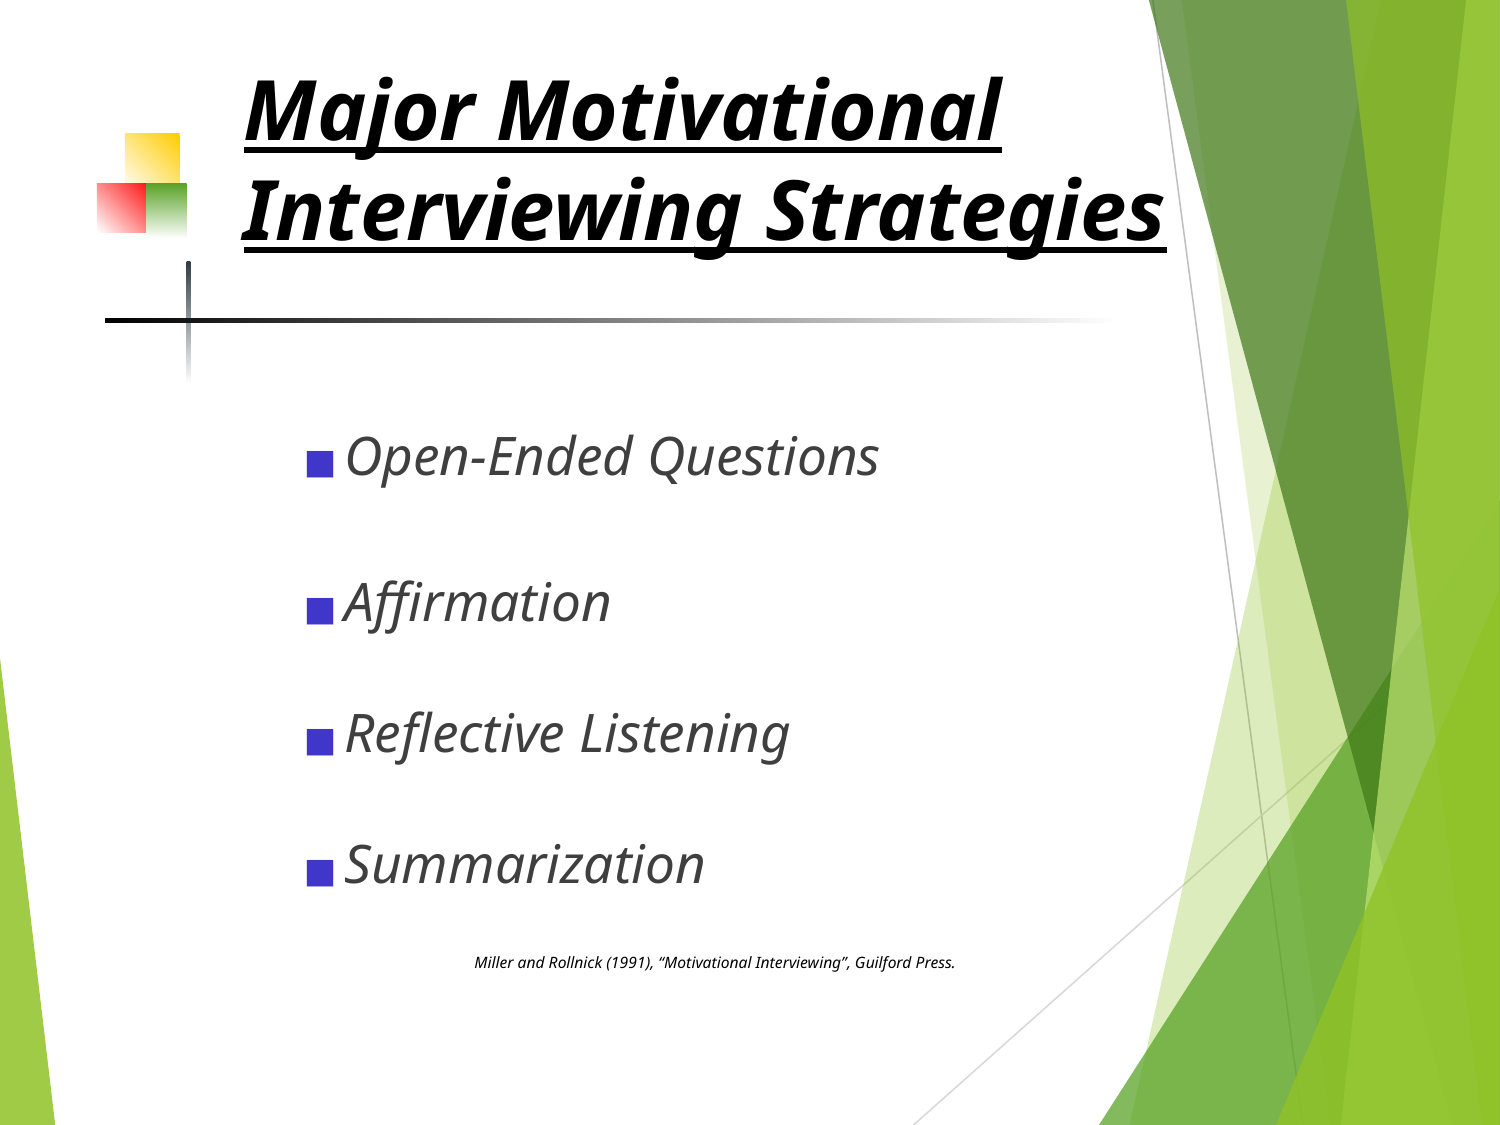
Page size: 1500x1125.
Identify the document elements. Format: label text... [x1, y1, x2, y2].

title Major Motivational Interviewing Strategies [229, 50, 1275, 321]
text_box [146, 183, 187, 239]
list Open-Ended Questions Affirmation Reflective Listening Summarization [287, 421, 1219, 919]
text_box [186, 323, 191, 384]
text_box [186, 261, 191, 318]
text_box [124, 133, 180, 183]
text_box [96, 183, 146, 233]
text_box [105, 318, 1118, 323]
text_box Miller and Rollnick (1991), “Motivational Interviewing”, Guilford Press. [459, 944, 1125, 979]
